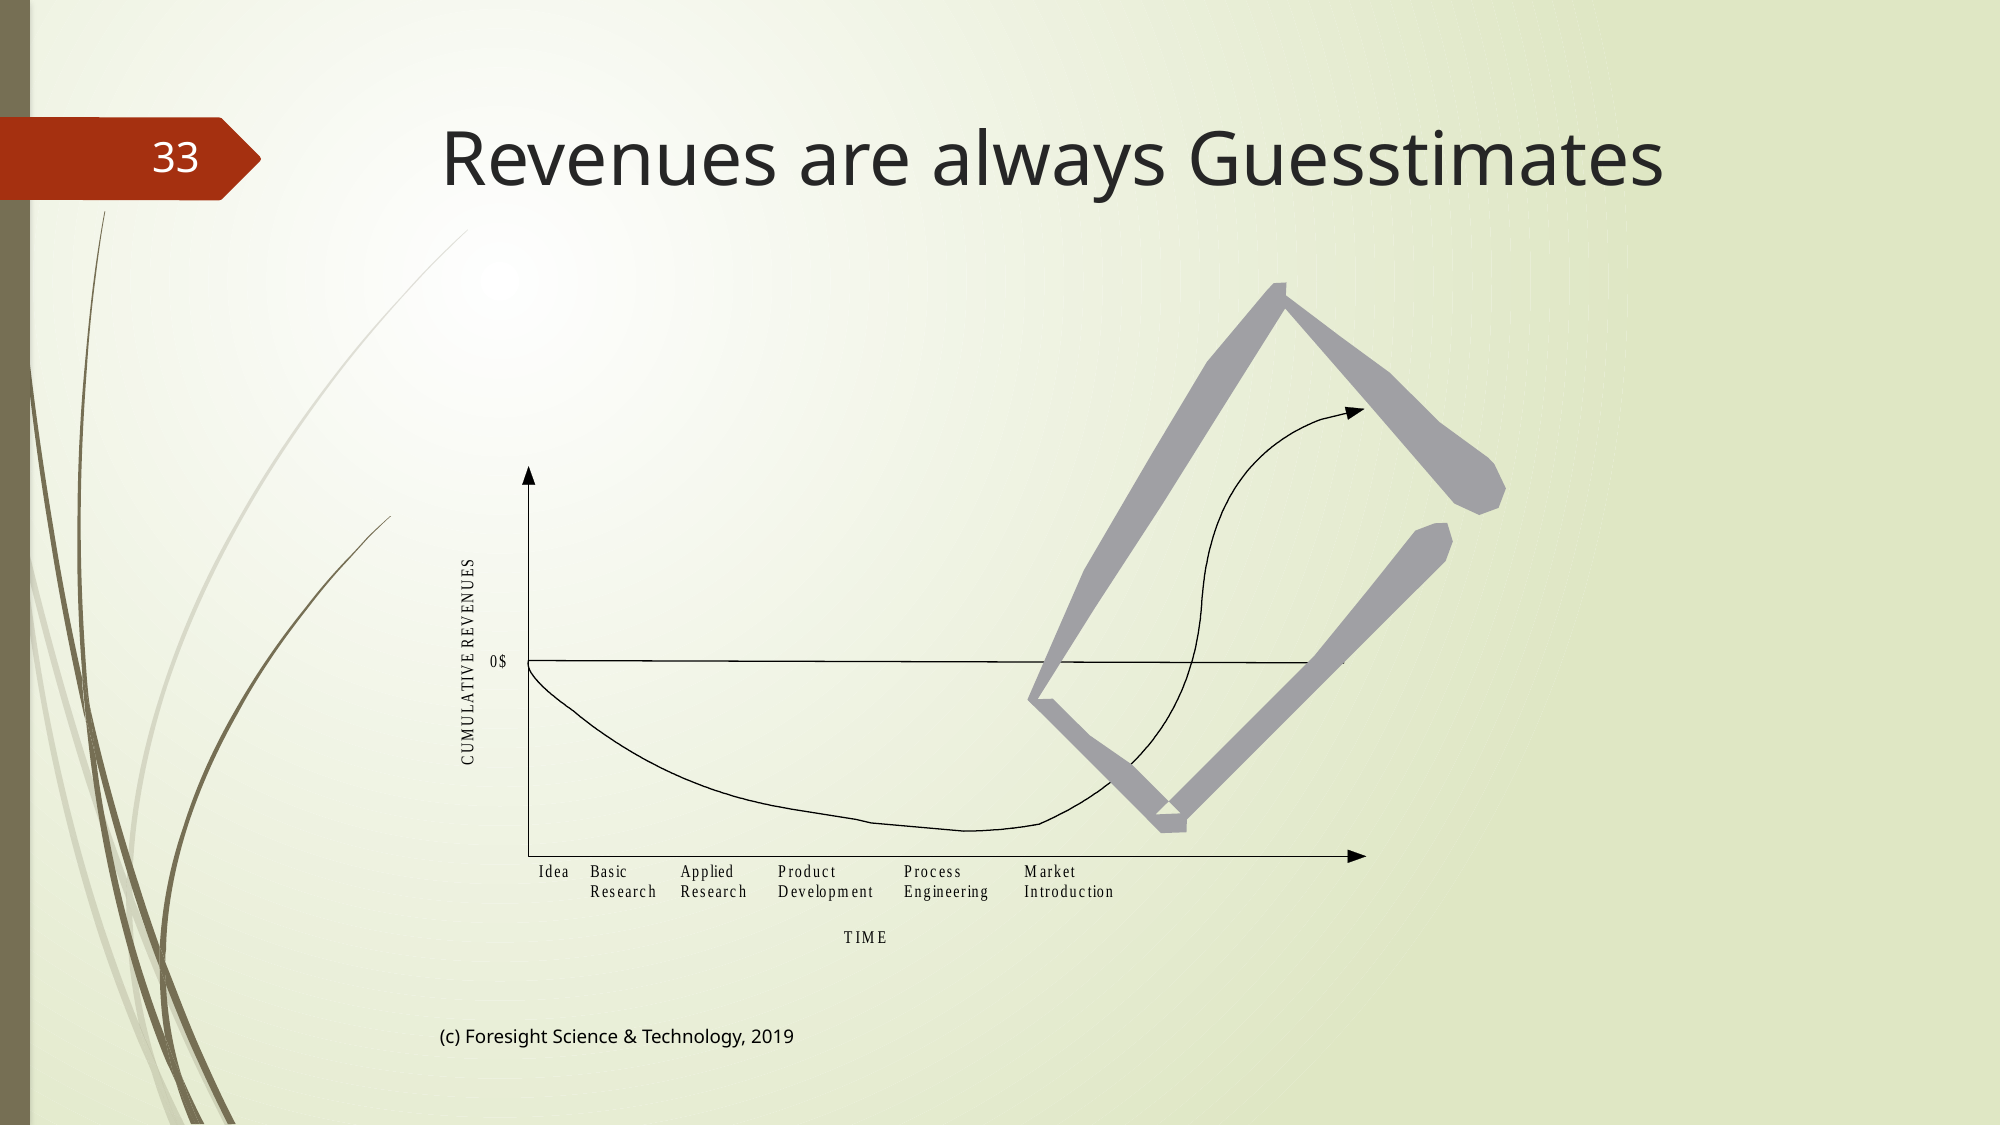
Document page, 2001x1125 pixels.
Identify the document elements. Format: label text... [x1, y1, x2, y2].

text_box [449, 249, 1545, 955]
title Revenues are always Guesstimates [425, 102, 1888, 313]
slide_number 33 [87, 129, 216, 190]
footer (c) Foresight Science & Technology, 2019 [424, 1006, 1675, 1067]
